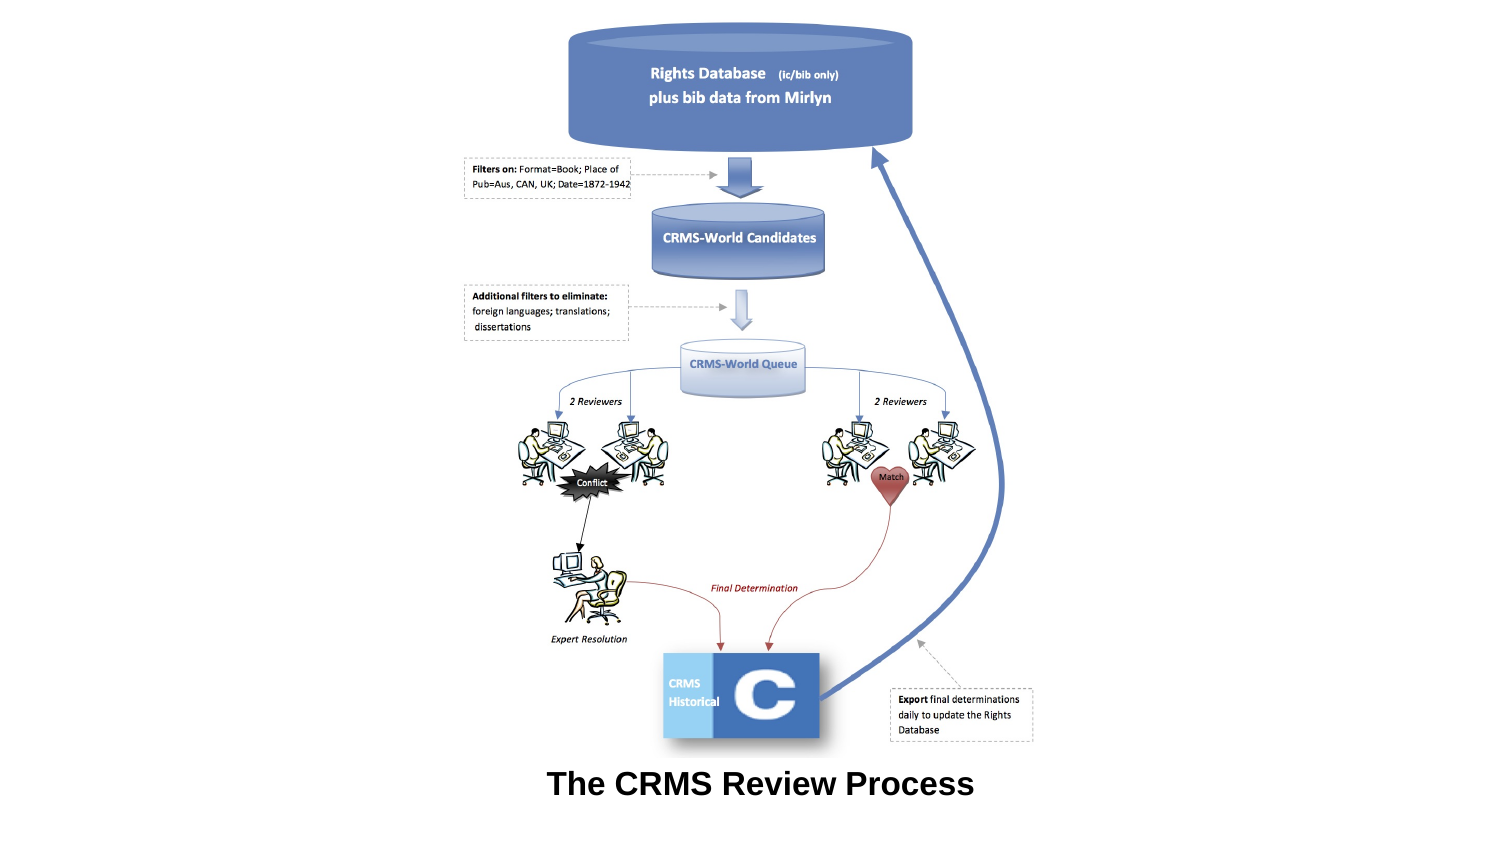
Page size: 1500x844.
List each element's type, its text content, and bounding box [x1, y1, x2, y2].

picture [456, 11, 1044, 758]
text_box The CRMS Review Process [531, 766, 991, 810]
